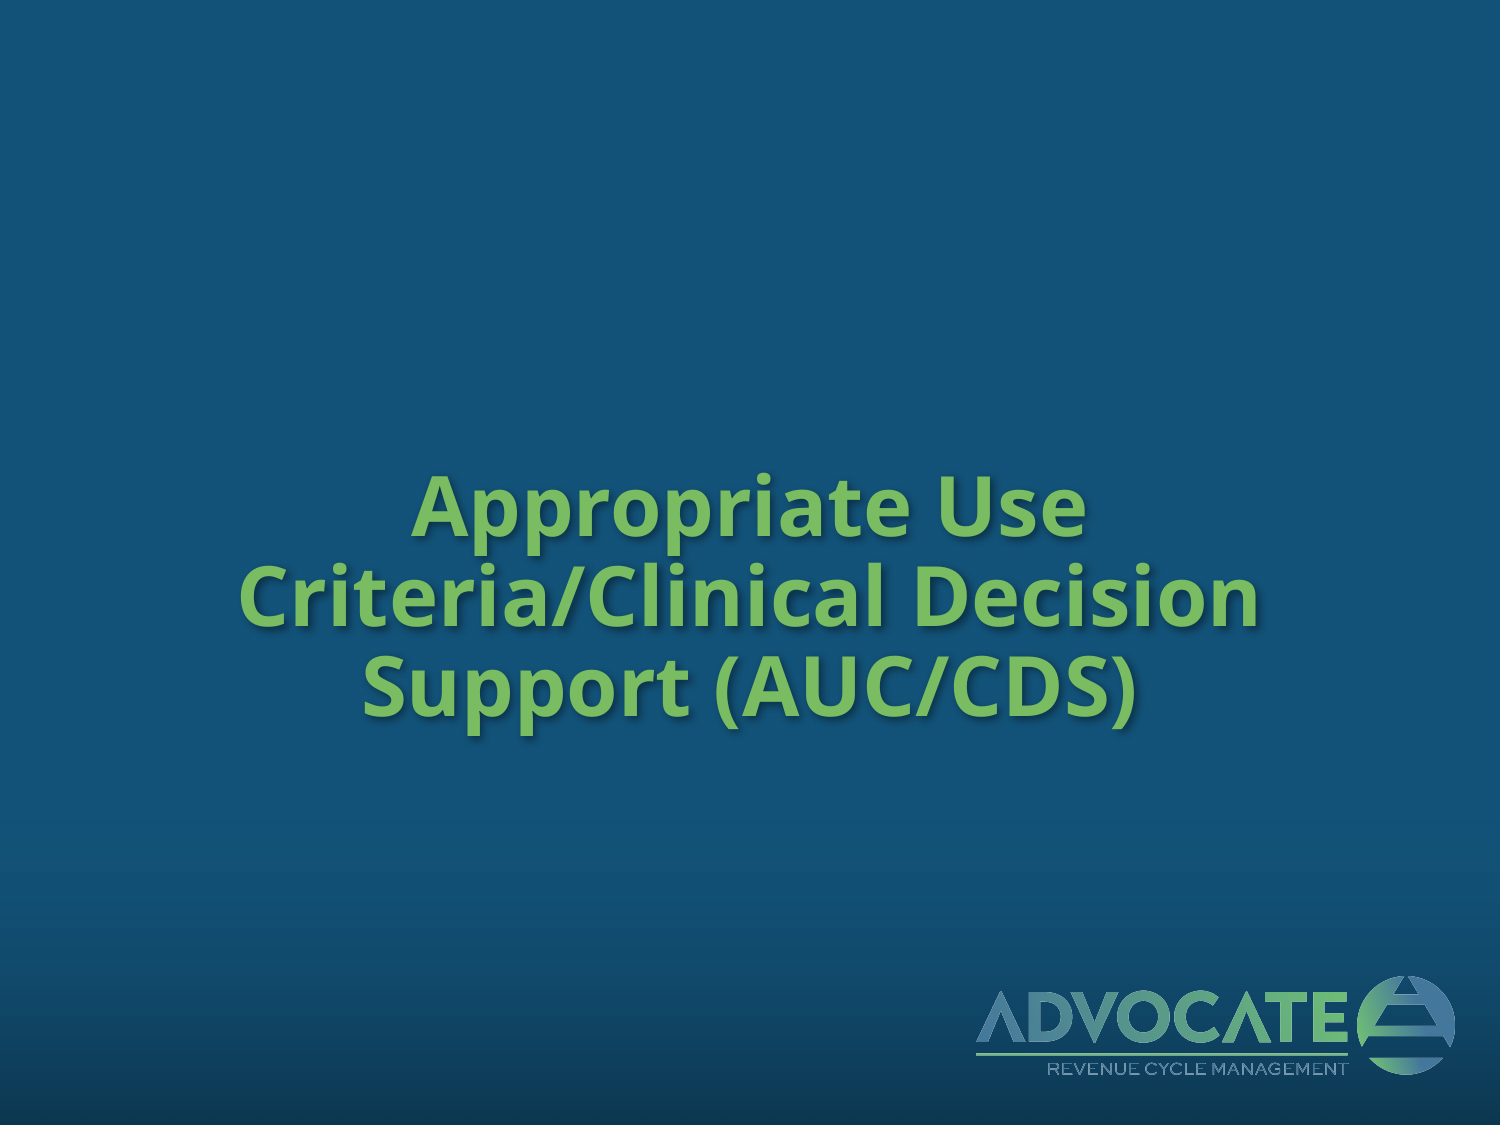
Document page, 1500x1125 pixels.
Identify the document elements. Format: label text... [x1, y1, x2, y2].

title Appropriate Use Criteria/Clinical Decision Support (AUC/CDS) [103, 464, 1397, 549]
picture [0, 0, 1500, 1125]
